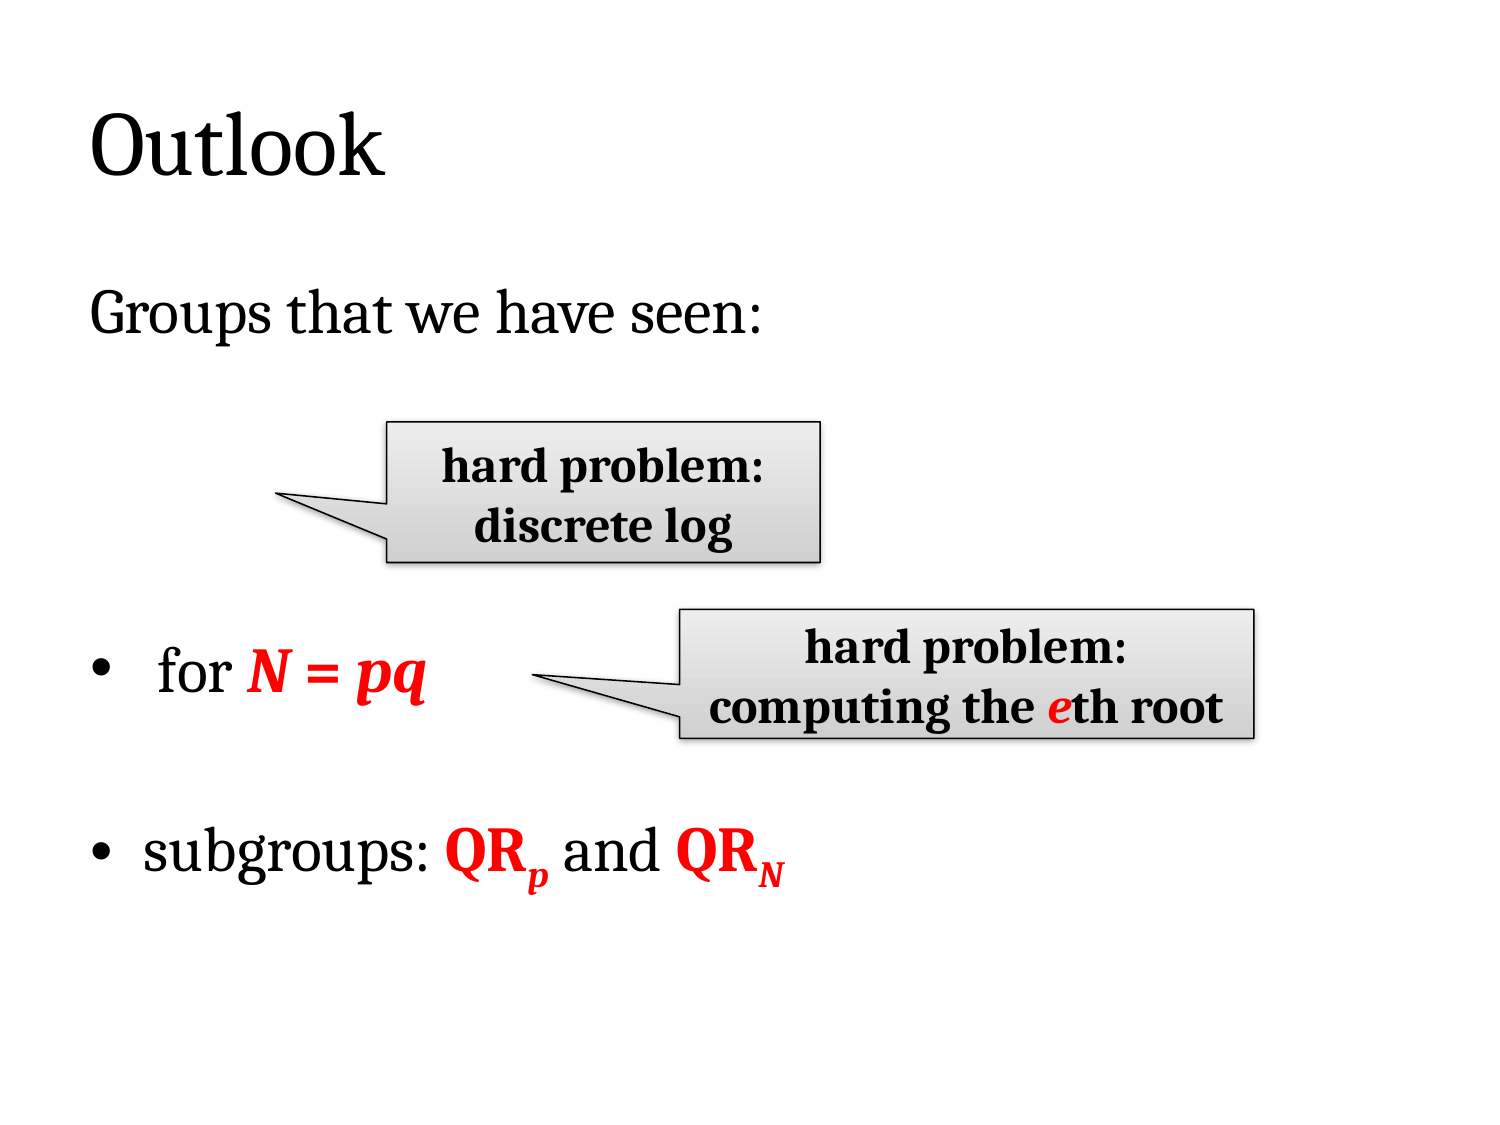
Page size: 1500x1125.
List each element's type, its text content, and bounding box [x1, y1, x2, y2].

title Outlook [75, 45, 1425, 233]
text_box hard problem: computing the eth root [531, 608, 1255, 740]
text_box hard problem: discrete log [274, 421, 821, 564]
